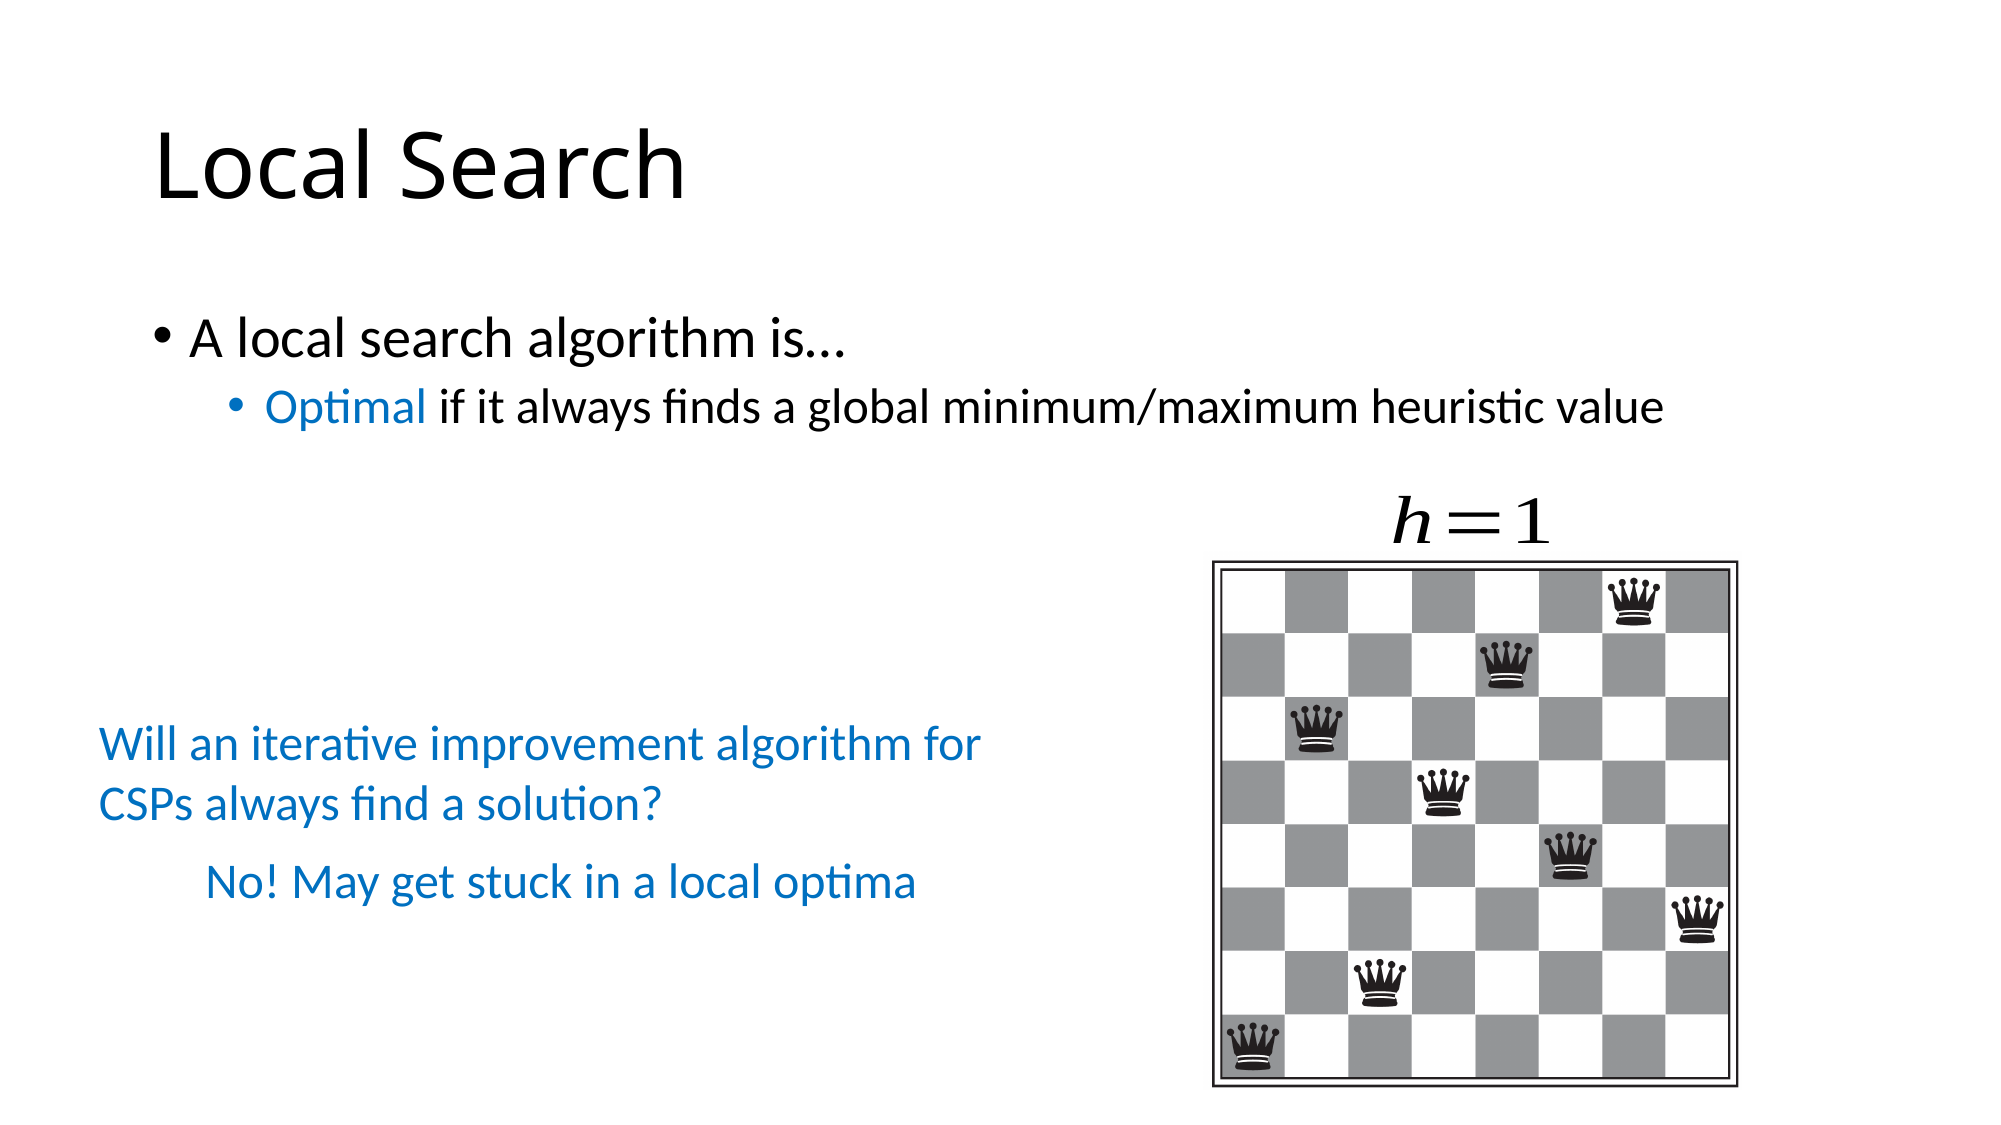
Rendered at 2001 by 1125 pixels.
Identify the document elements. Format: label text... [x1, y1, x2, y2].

list A local search algorithm is… Optimal if it always finds a global minimum/maximum heuristic value [137, 299, 1863, 1014]
text_box No! May get stuck in a local optima [190, 841, 935, 916]
picture [1203, 551, 1742, 1090]
title Local Search [137, 59, 1863, 278]
text_box Will an iterative improvement algorithm for CSPs always find a solution? [84, 703, 1058, 838]
